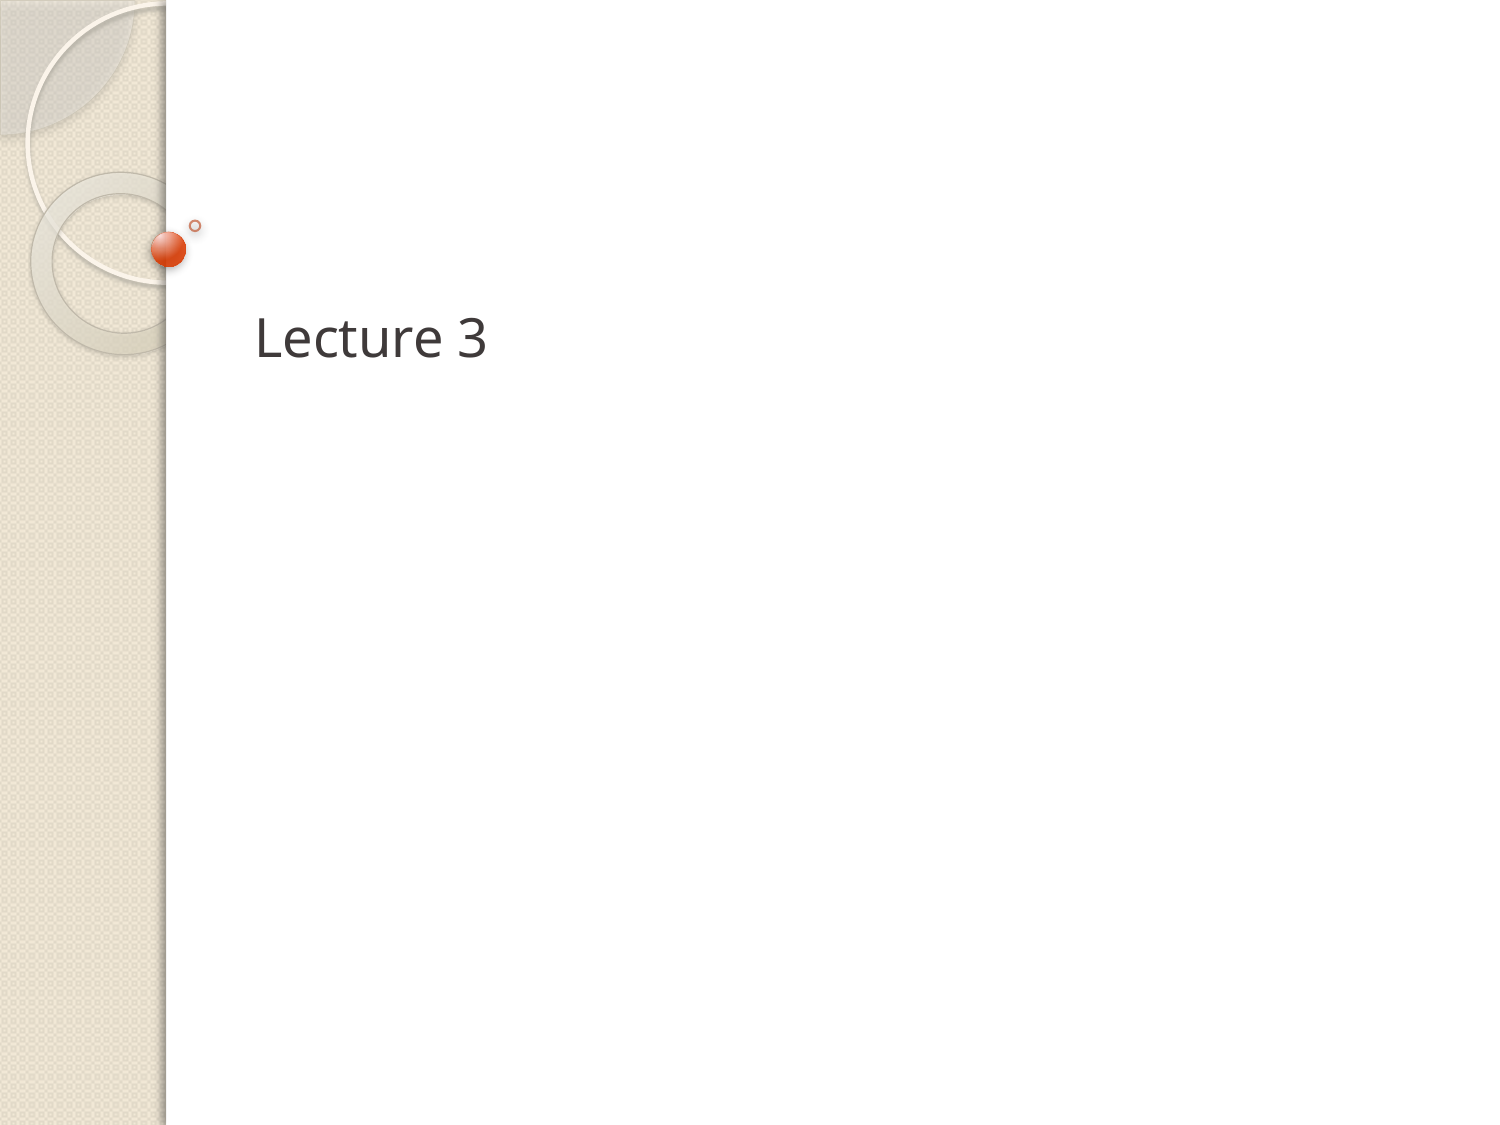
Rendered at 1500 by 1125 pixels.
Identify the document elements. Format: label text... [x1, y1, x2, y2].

subtitle Lecture 3 [234, 303, 1450, 591]
